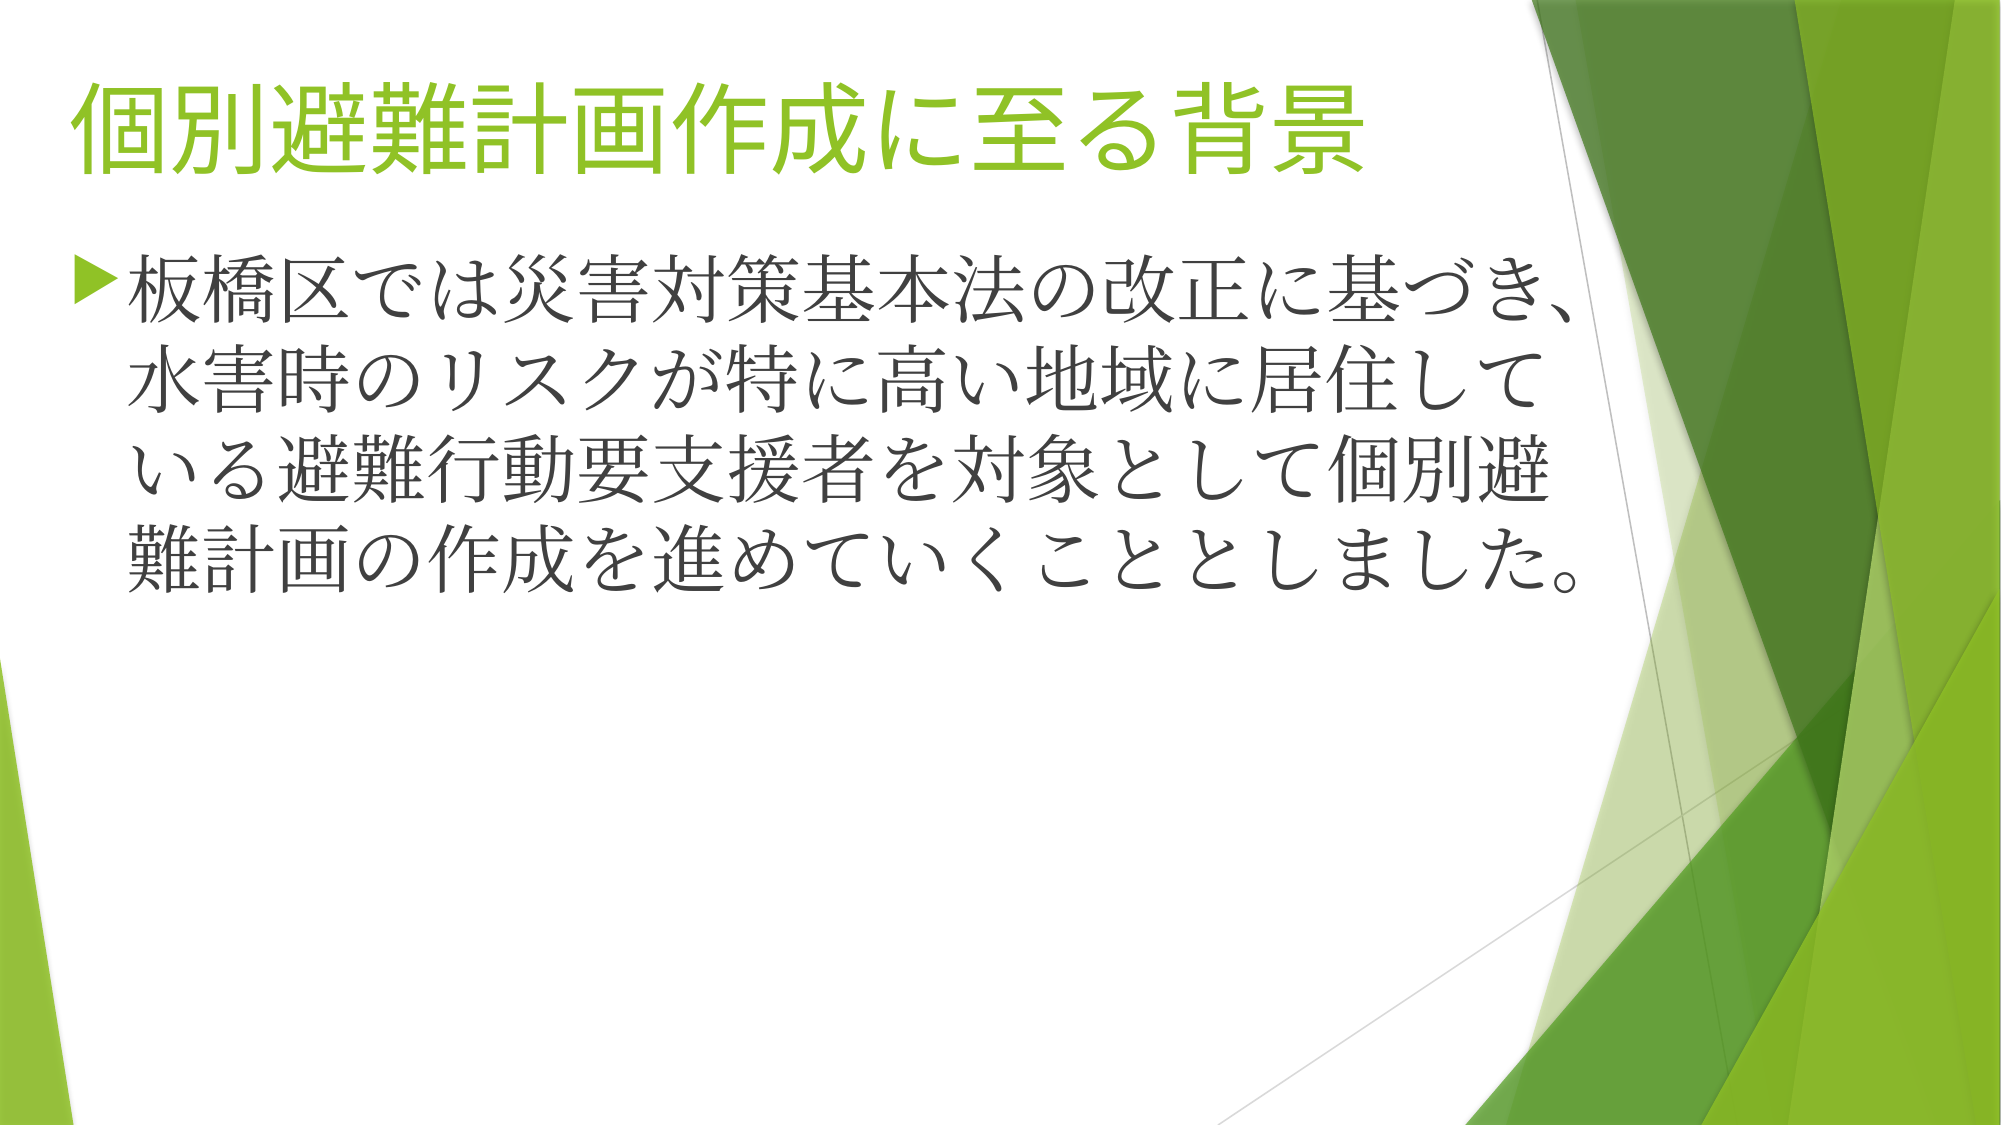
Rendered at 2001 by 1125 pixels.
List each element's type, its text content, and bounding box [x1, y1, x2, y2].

title 個別避難計画作成に至る背景 [55, 18, 1582, 234]
list 板橋区では災害対策基本法の改正に基づき、水害時のリスクが特に高い地域に居住している避難行動要支援者を対象として個別避難計画の作成を進めていくこととしました。 [55, 234, 1582, 1104]
